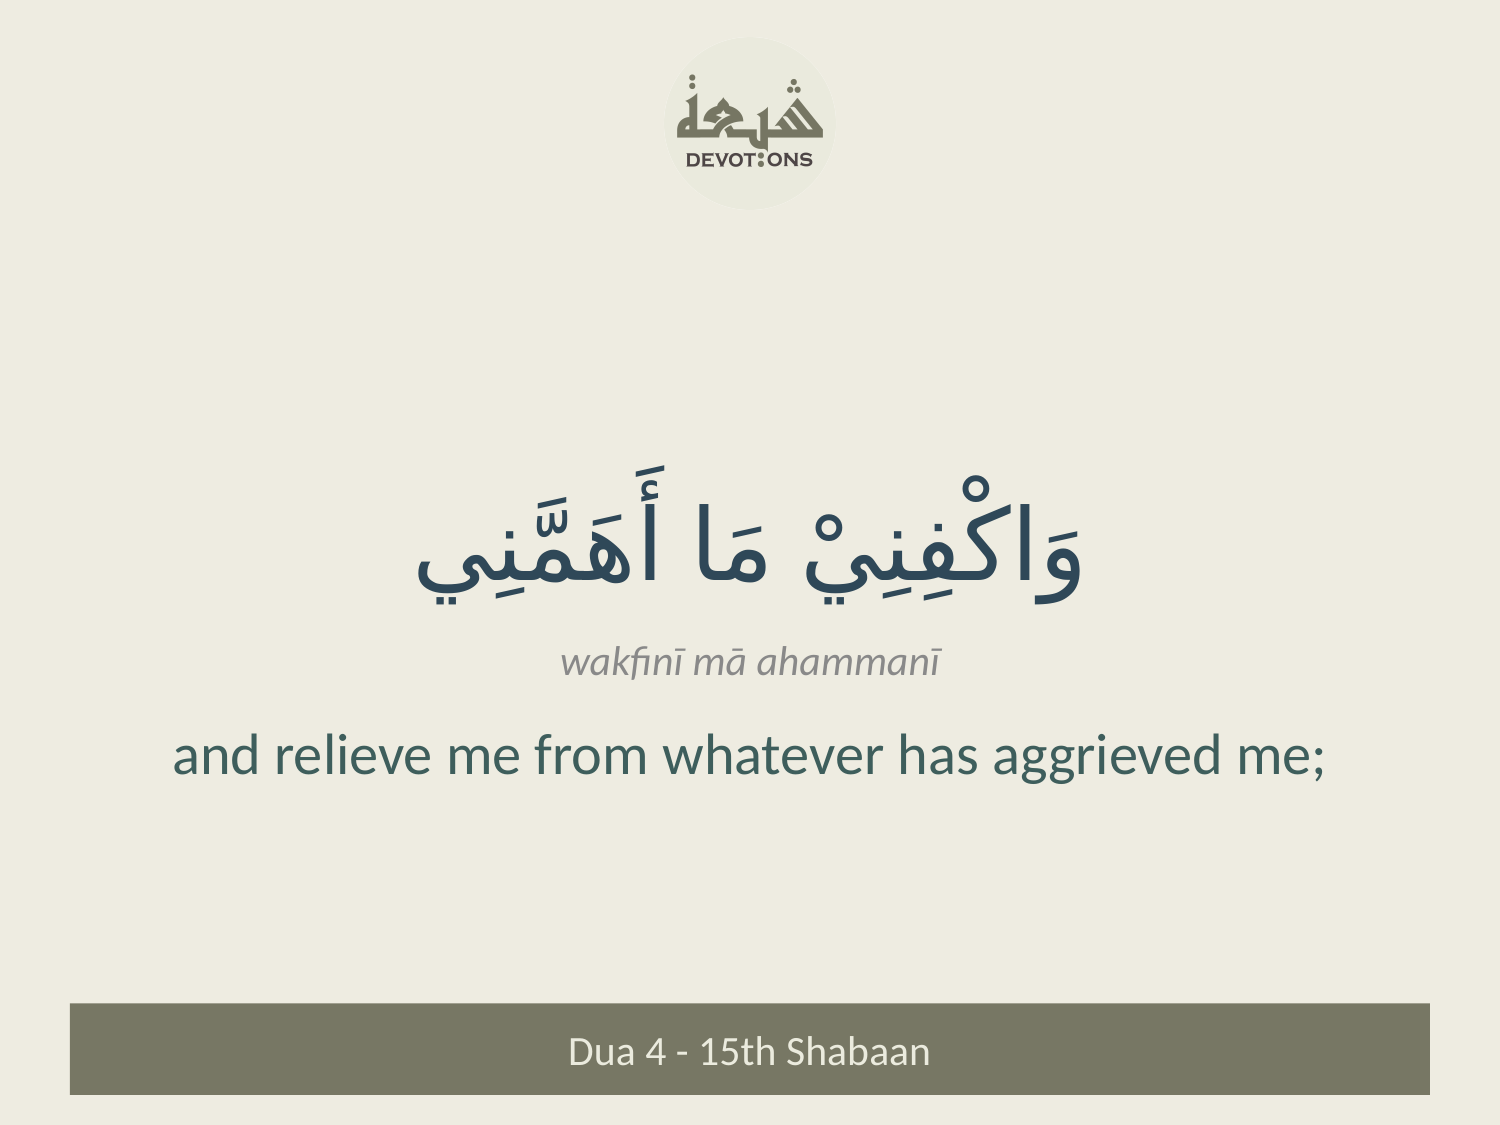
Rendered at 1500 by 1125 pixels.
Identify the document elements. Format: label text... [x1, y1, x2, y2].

picture [656, 29, 844, 203]
list وَاكْفِنِيْ مَا أَهَمَّنِي wakfinī mā ahammanī and relieve me from whatever has aggrieved me; [69, 203, 1430, 1003]
list Dua 4 - 15th Shabaan [69, 1003, 1430, 1095]
